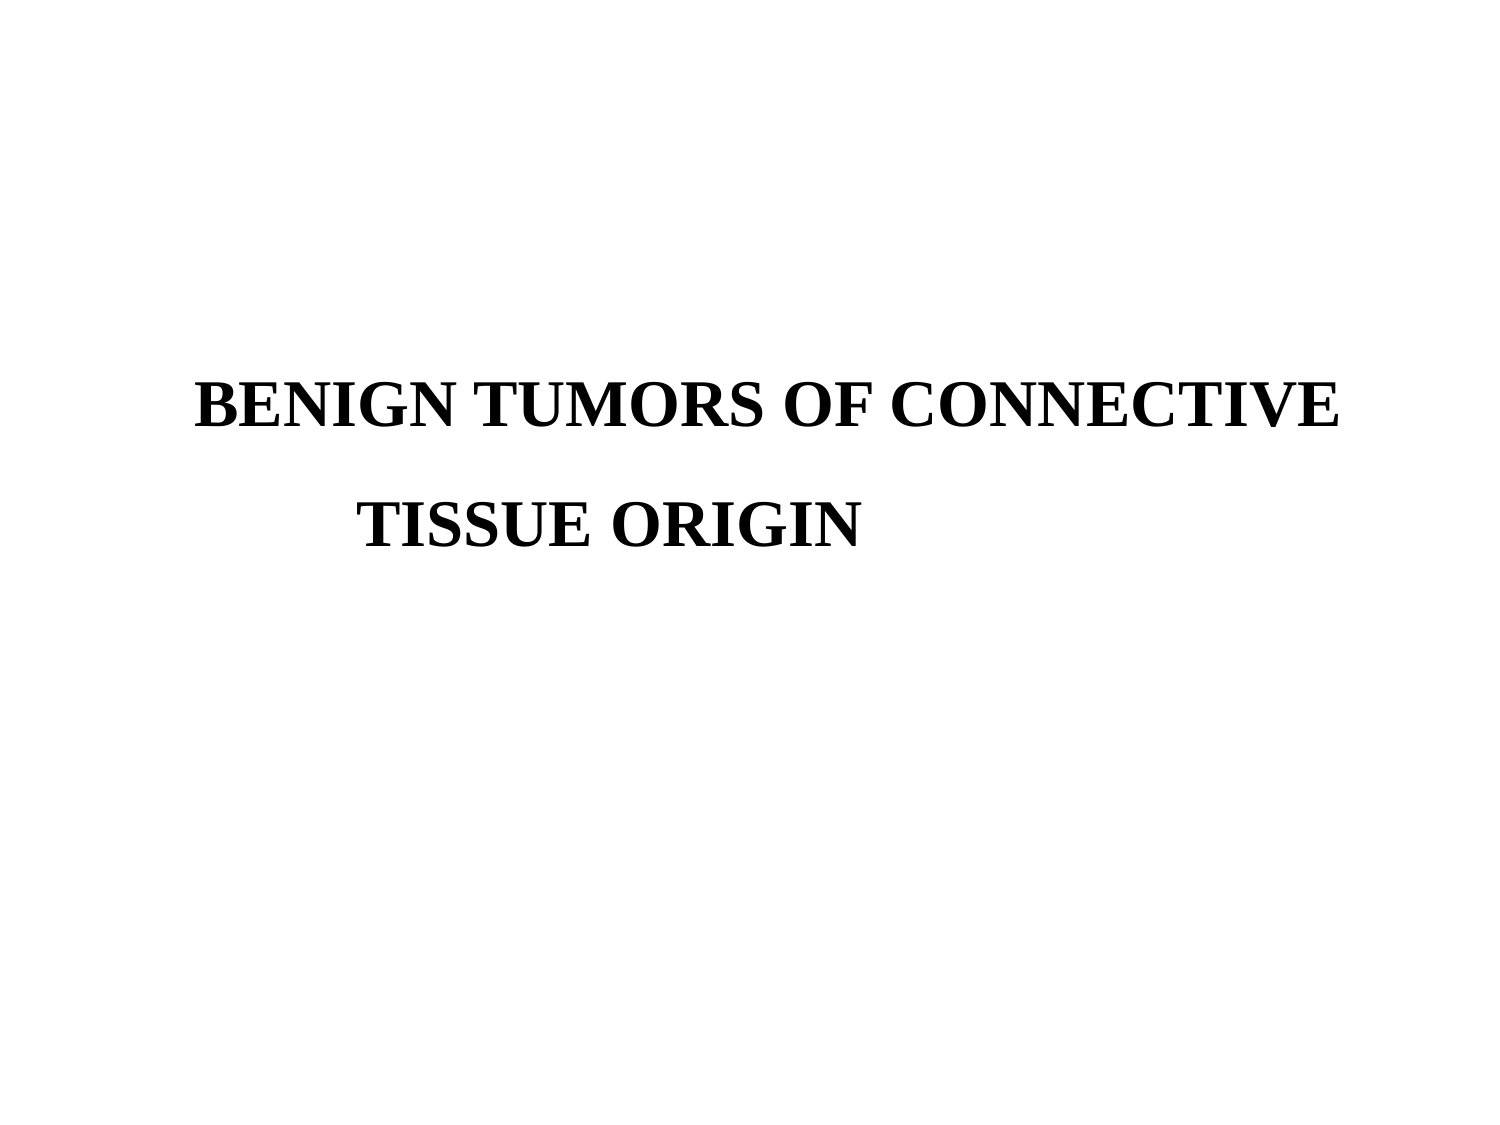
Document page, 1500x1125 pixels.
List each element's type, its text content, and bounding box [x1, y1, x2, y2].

text_box BENIGN TUMORS OF CONNECTIVE TISSUE ORIGIN [24, 312, 1475, 897]
